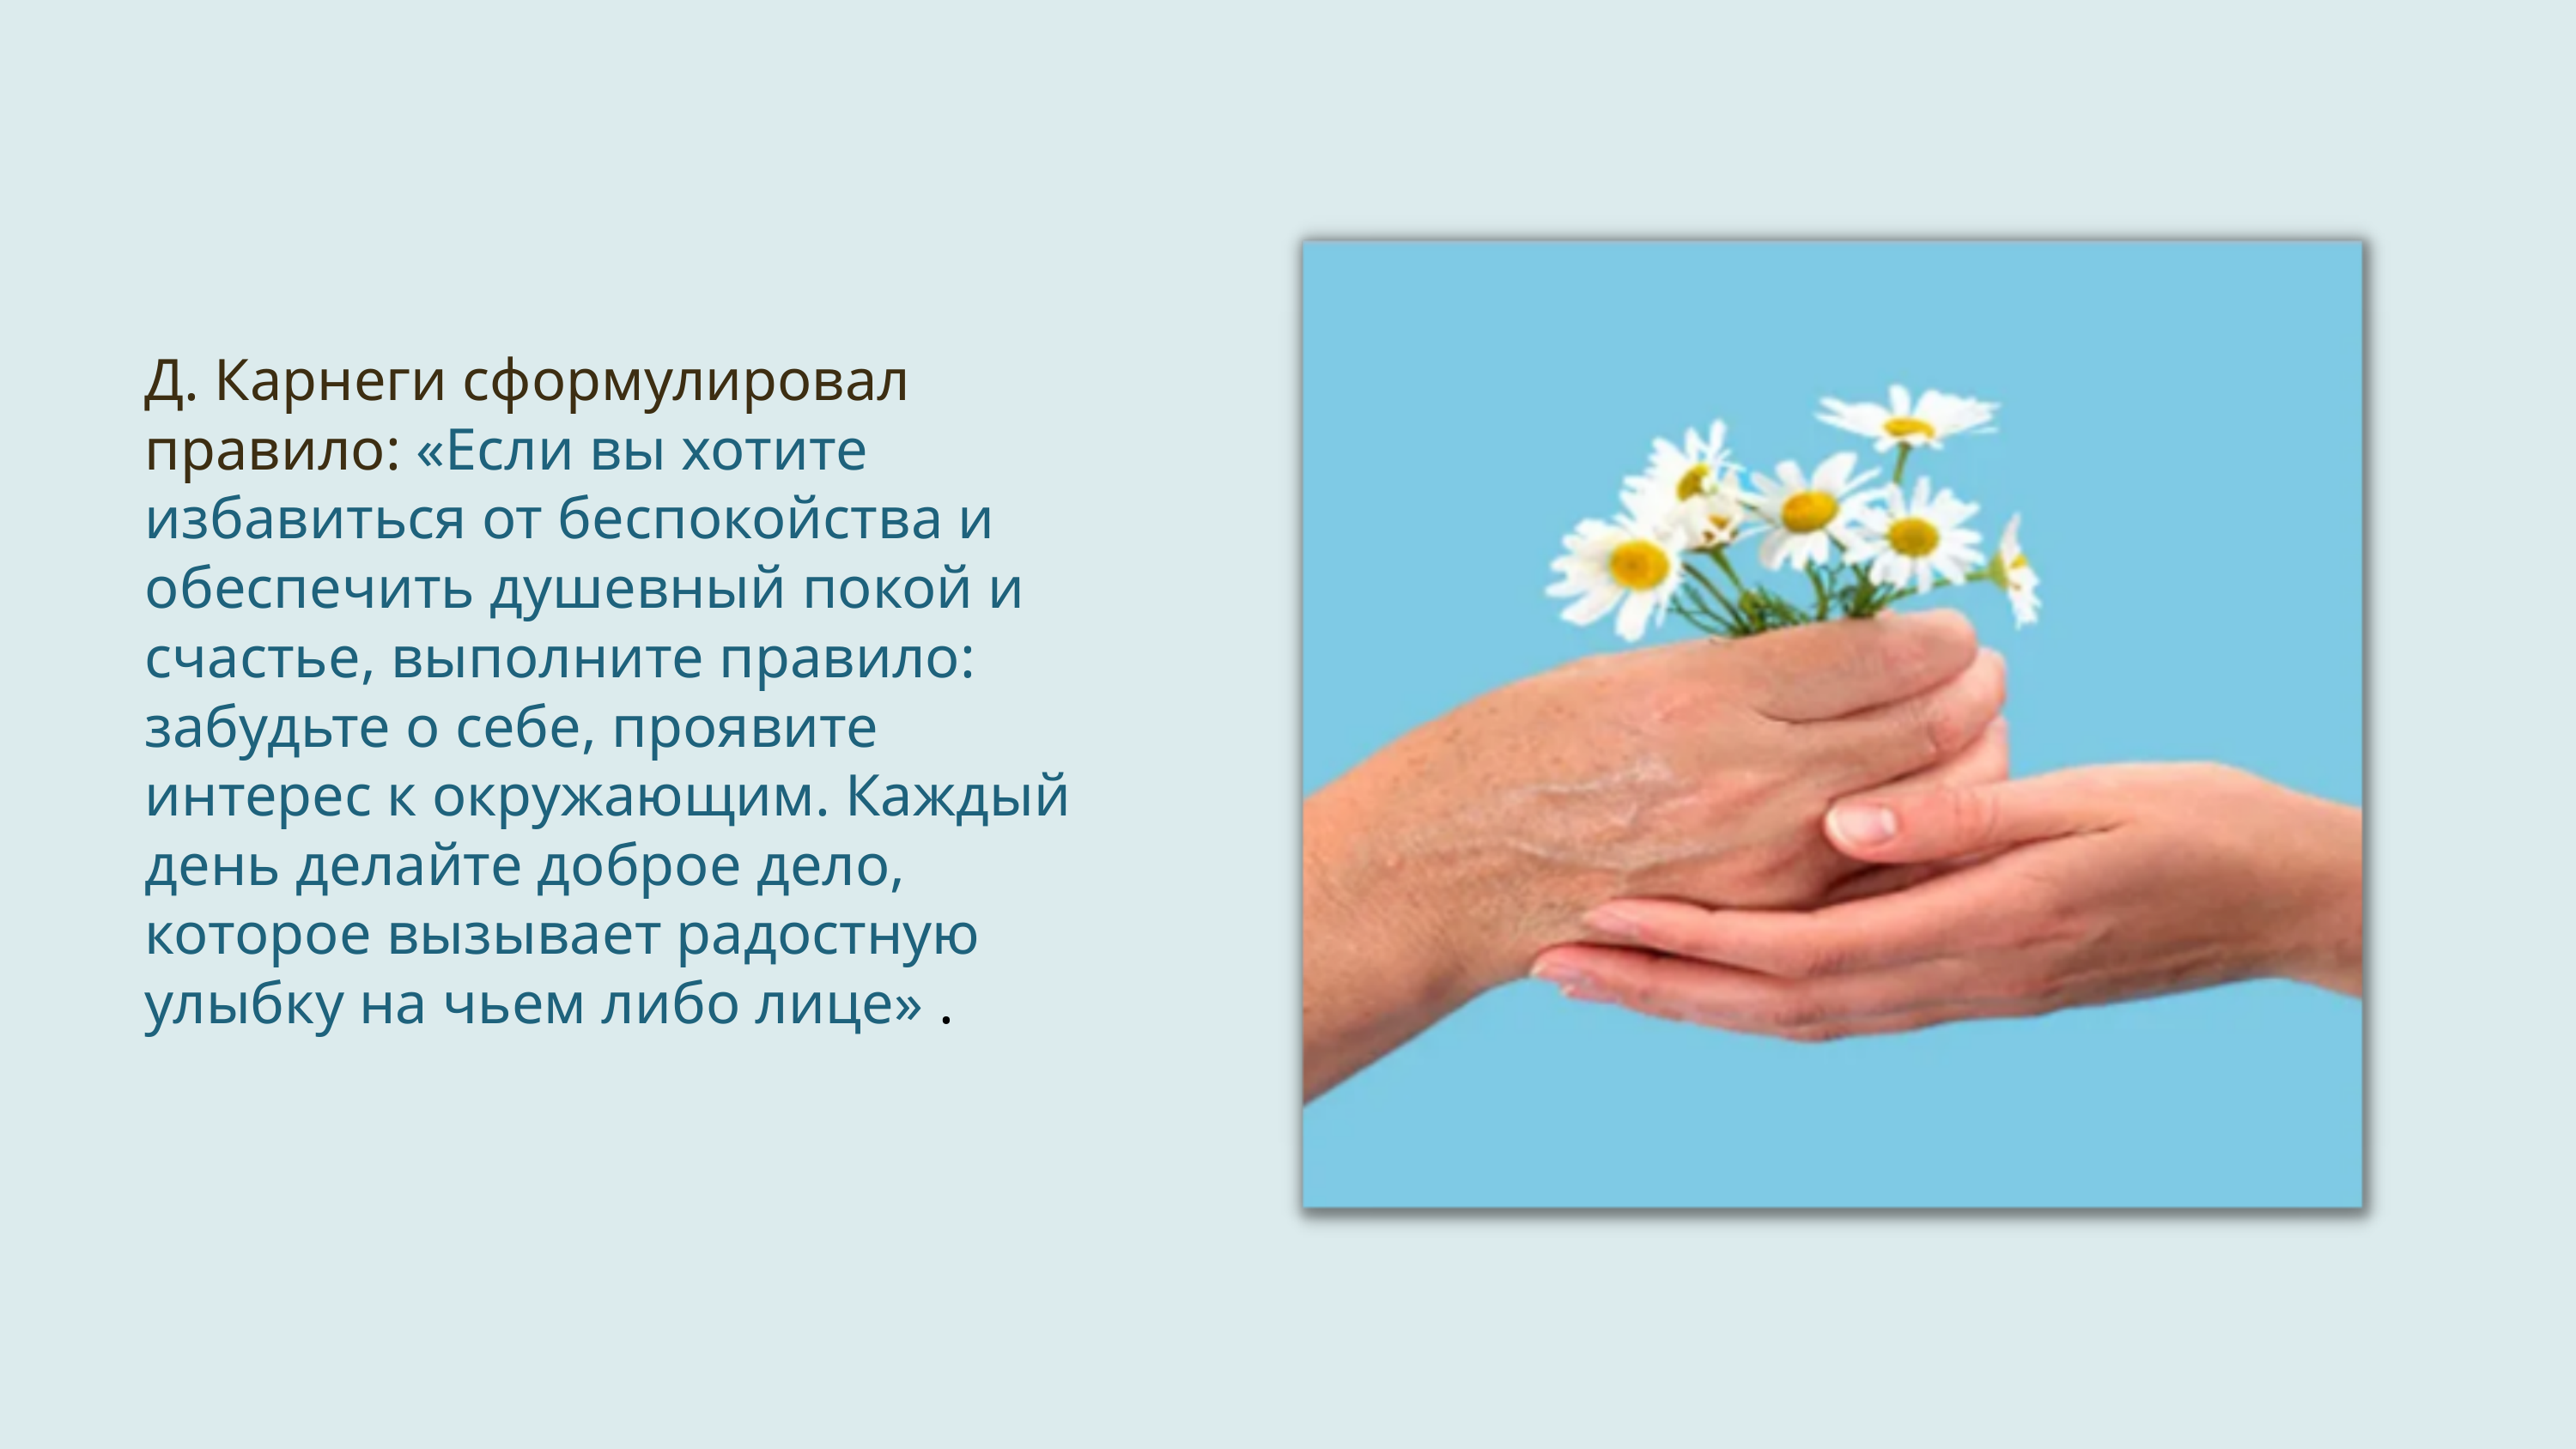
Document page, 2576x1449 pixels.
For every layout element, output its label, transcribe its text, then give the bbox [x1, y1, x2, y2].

picture [1278, 215, 2391, 1238]
text_box Д. Карнеги сформулировал правило: «Если вы хотите избавиться от беспокойства и обеспечить душевный покой и счастье, выполните правило: забудьте о себе, проявите интерес к окружающим. Каждый день делайте доброе дело, которое вызывает радостную улыбку на чьем либо лице» . [144, 343, 1090, 1035]
